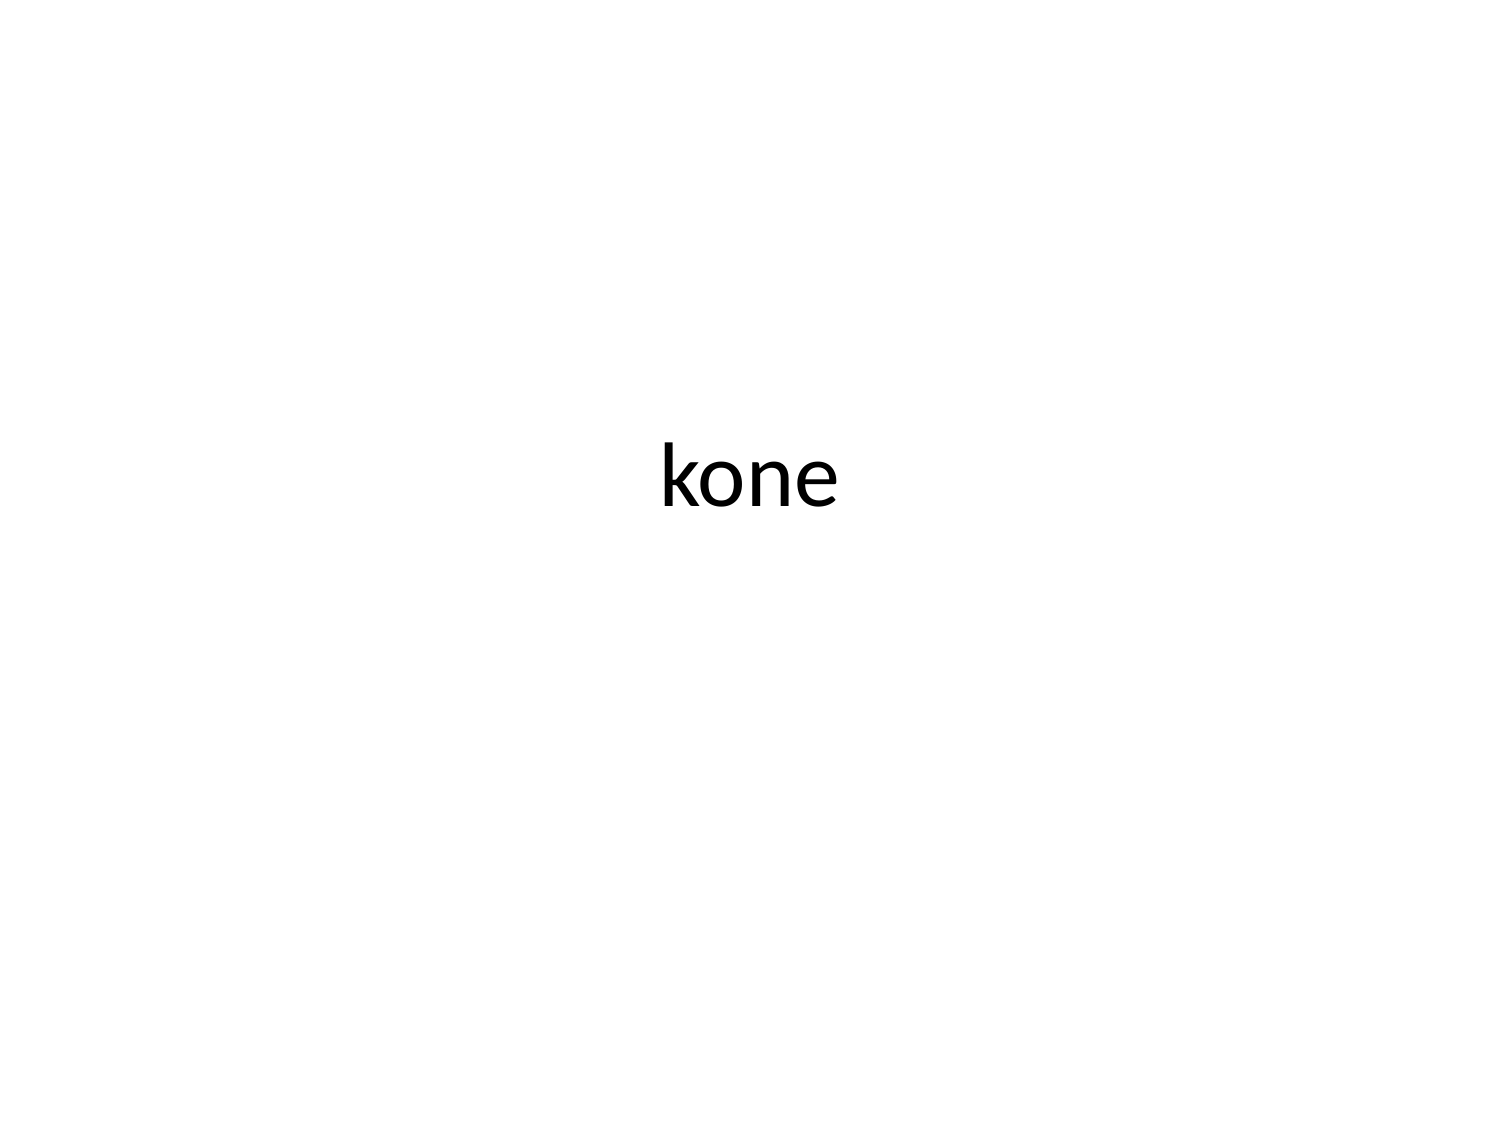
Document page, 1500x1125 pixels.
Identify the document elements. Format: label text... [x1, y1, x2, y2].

title kone [112, 349, 1388, 591]
